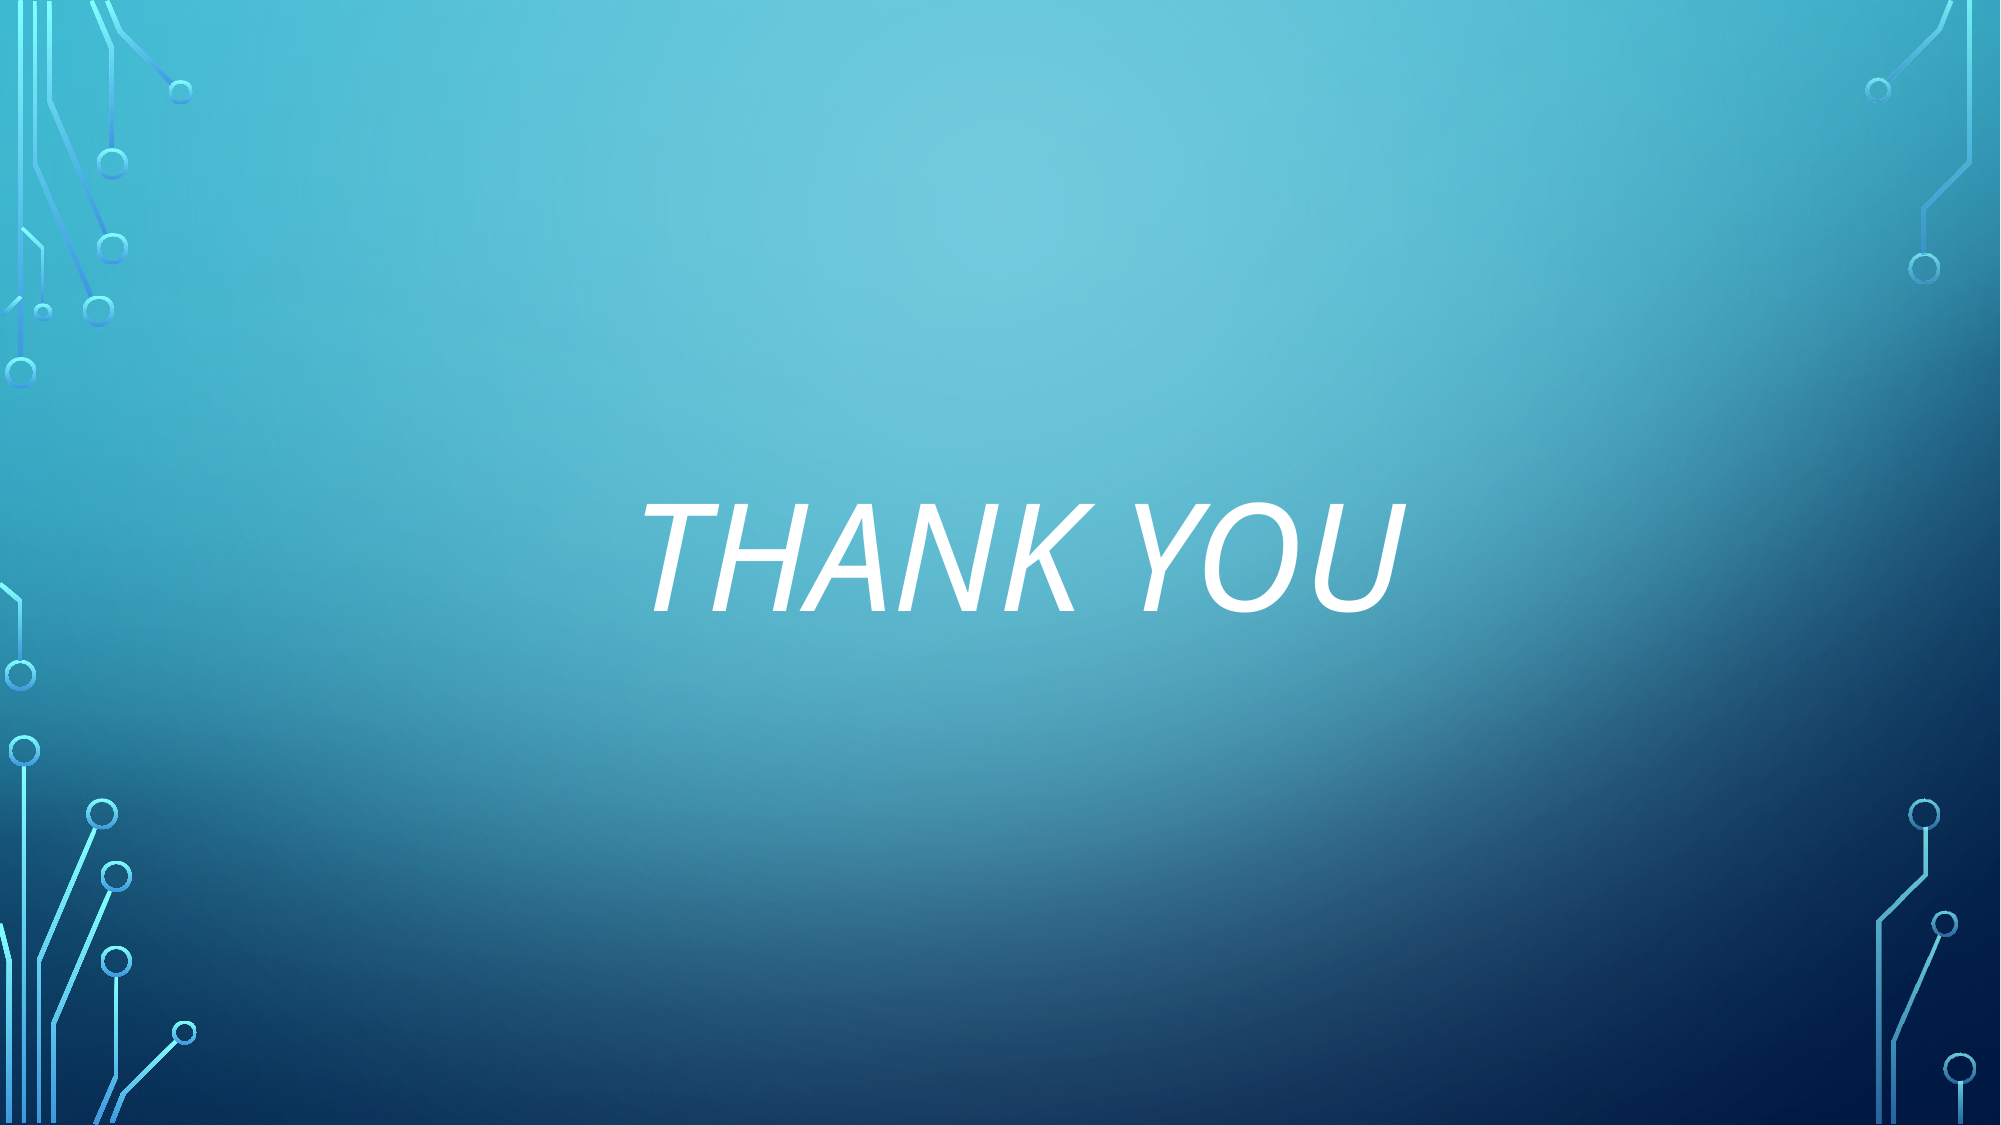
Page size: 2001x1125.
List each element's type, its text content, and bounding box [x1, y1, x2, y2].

title Thank you [18, 441, 2000, 684]
